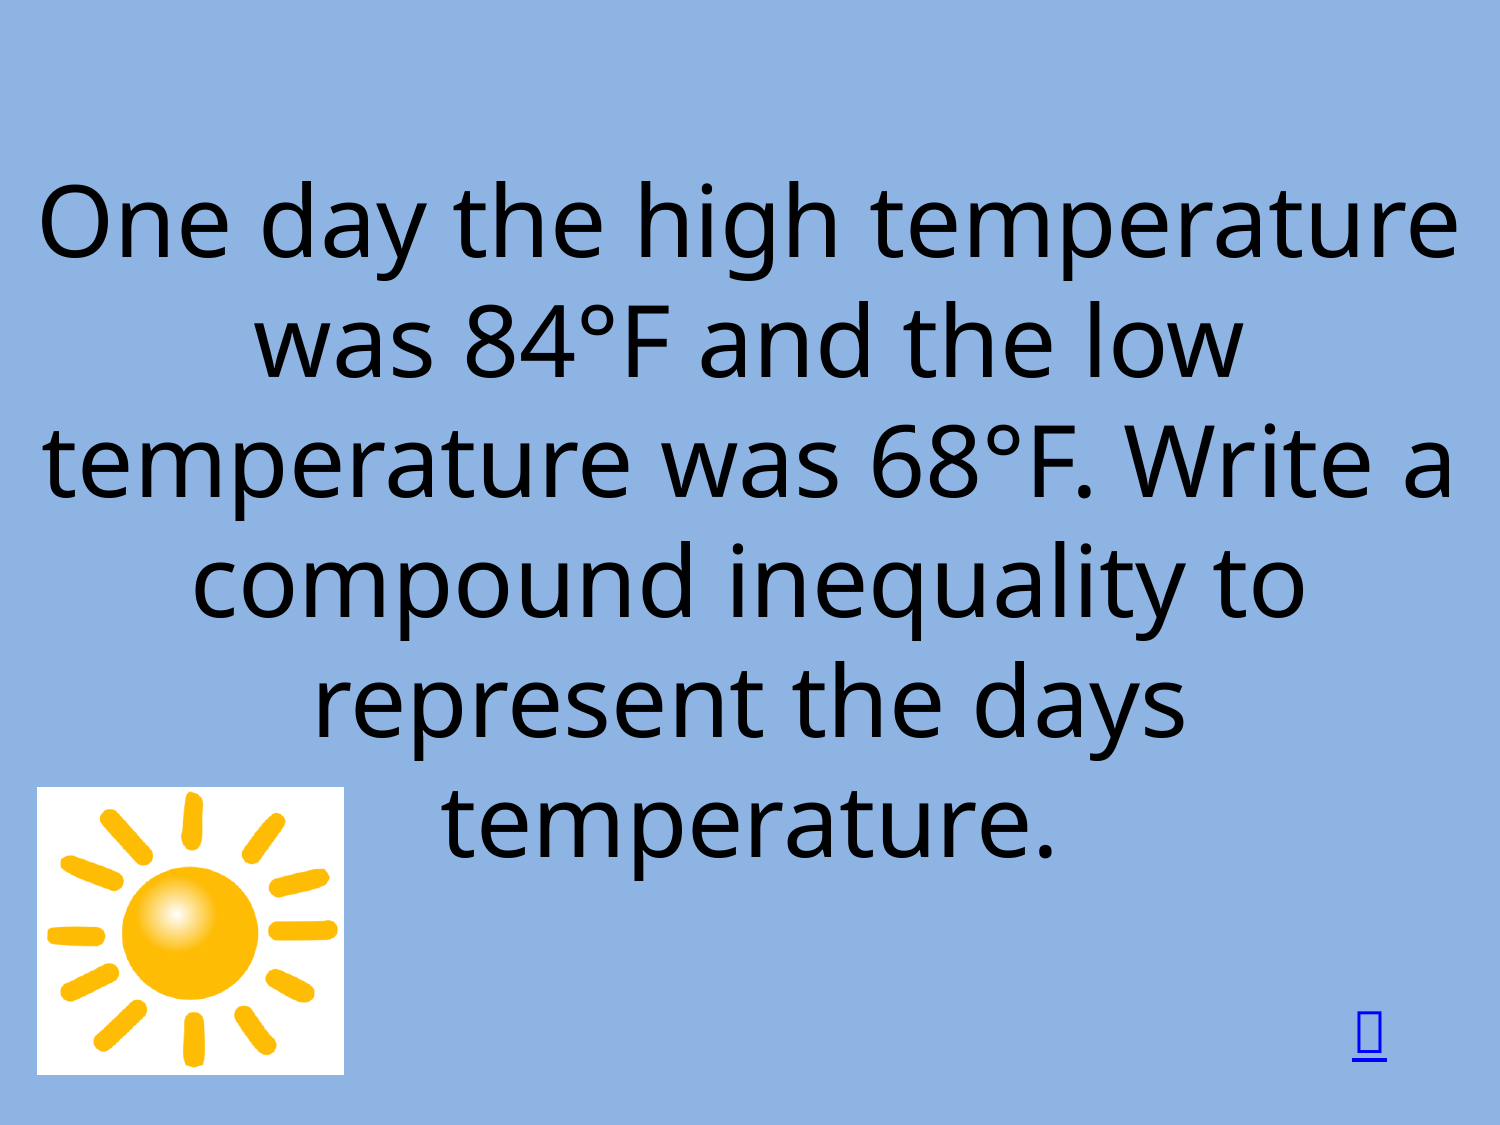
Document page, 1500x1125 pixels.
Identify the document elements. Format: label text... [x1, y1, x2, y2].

text_box One day the high temperature was 84°F and the low temperature was 68°F. Write a compound inequality to represent the days temperature. [0, 149, 1500, 885]
text_box  [1337, 987, 1438, 1082]
picture [37, 787, 344, 1076]
